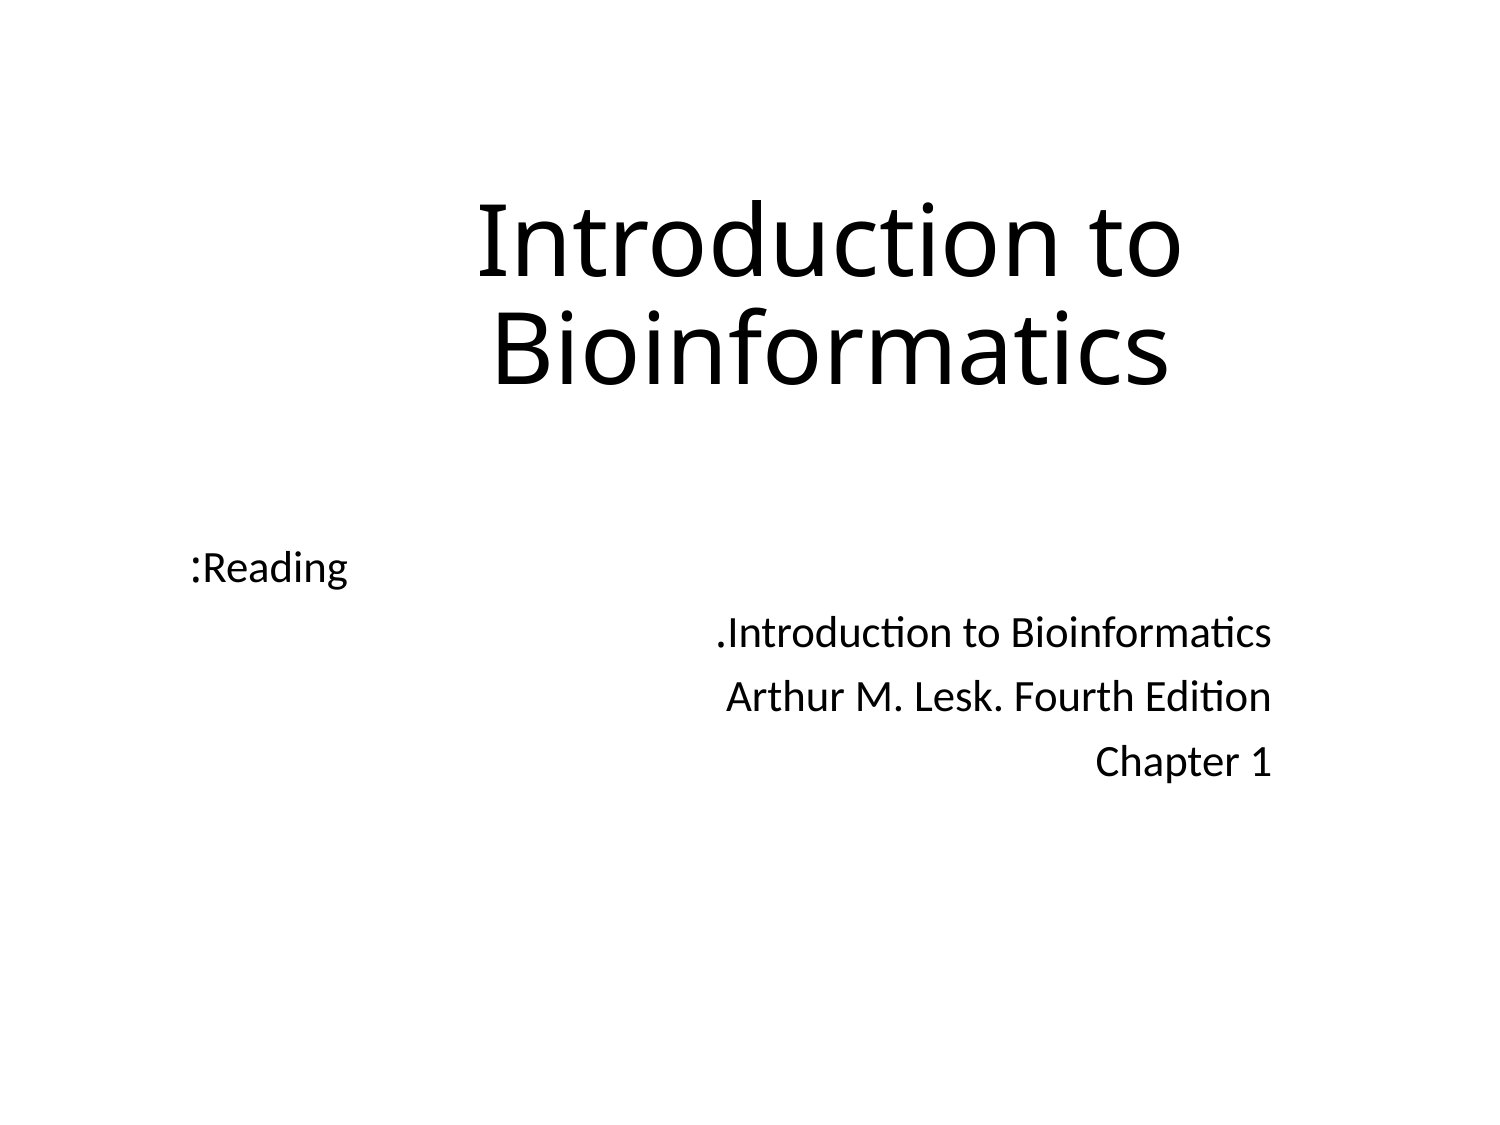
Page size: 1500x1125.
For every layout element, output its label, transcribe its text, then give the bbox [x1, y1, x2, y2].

title Introduction to Bioinformatics [162, 183, 1500, 441]
subtitle Reading: Introduction to Bioinformatics. Arthur M. Lesk. Fourth Edition Chapter 1 [162, 536, 1288, 851]
